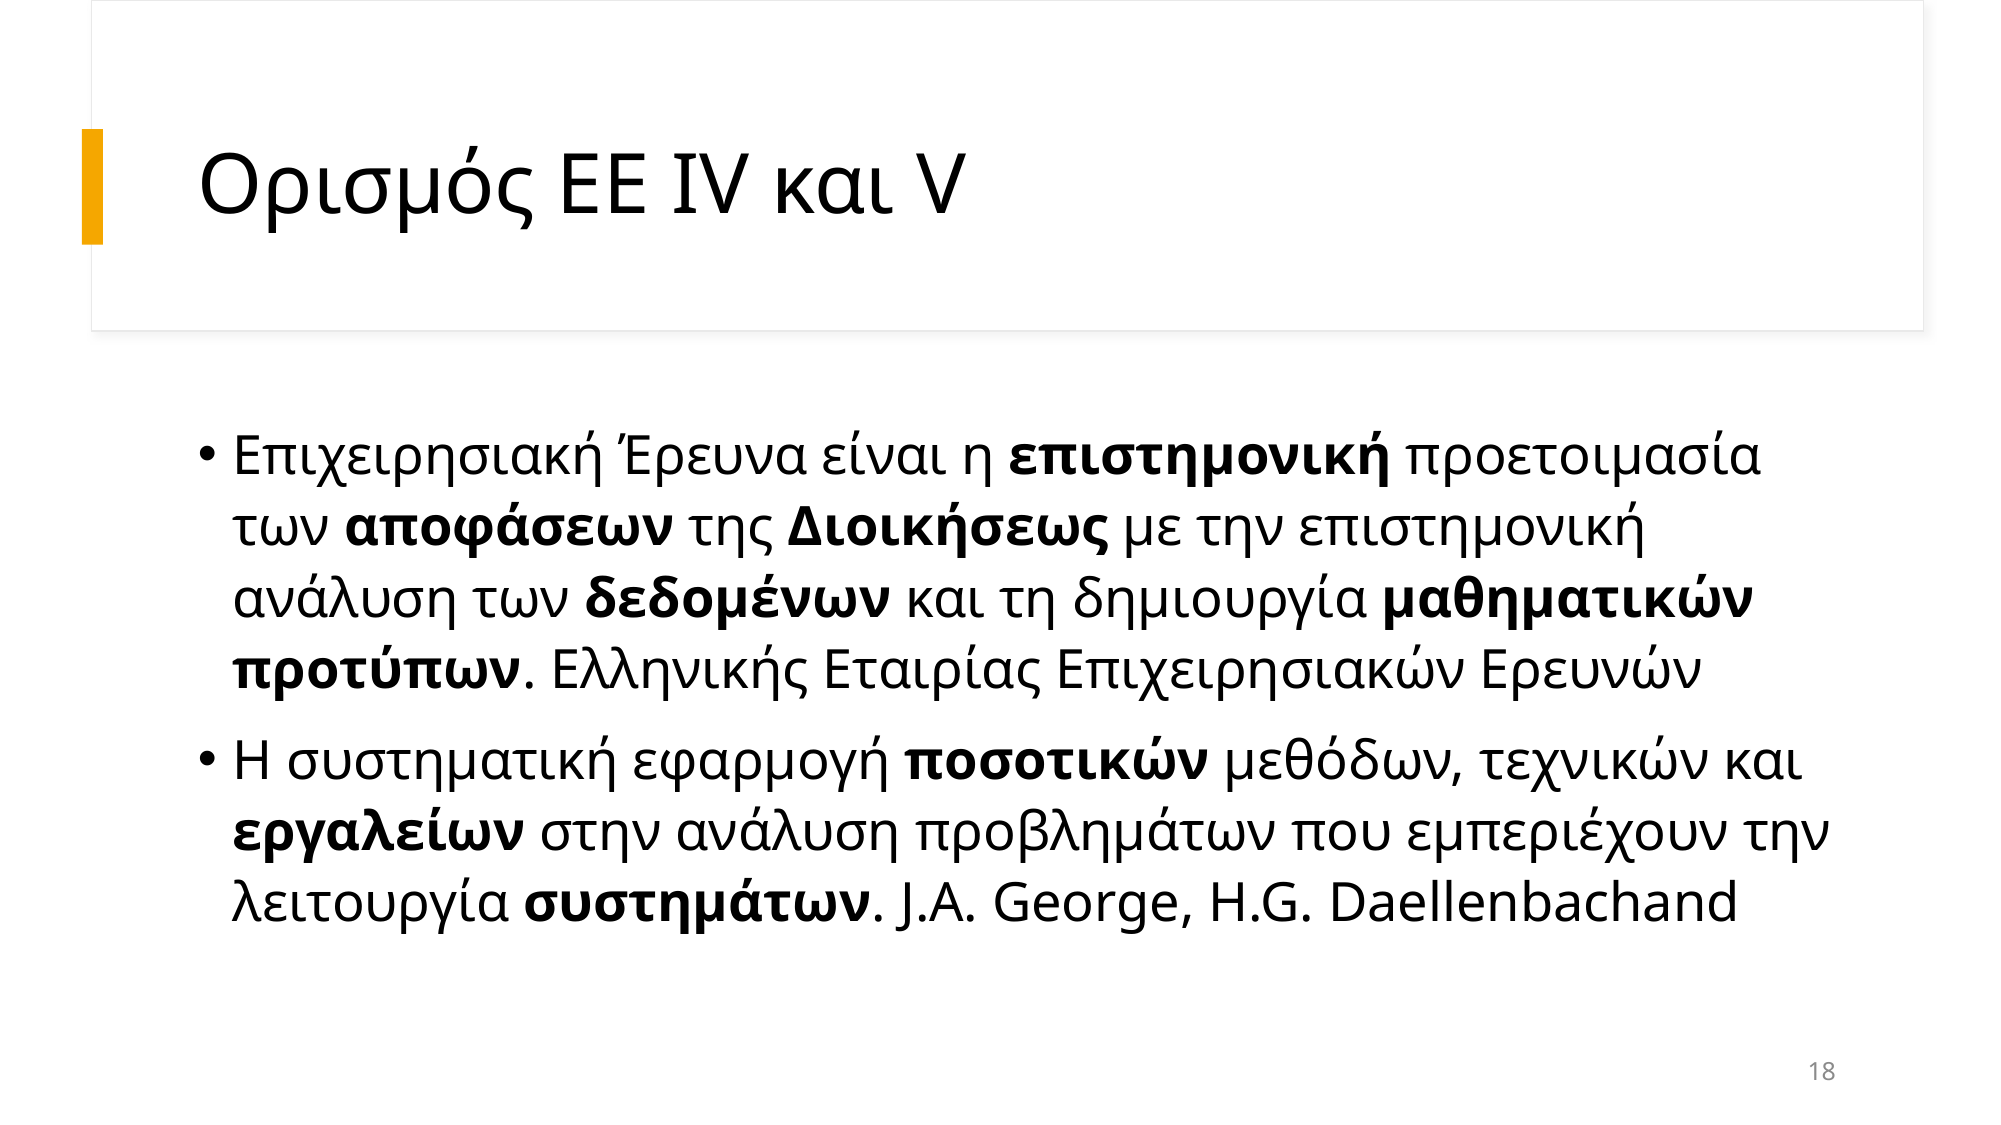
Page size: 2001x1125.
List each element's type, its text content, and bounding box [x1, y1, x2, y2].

slide_number 18 [1401, 1042, 1851, 1103]
list Επιχειρησιακή Έρευνα είναι η επιστημονική προετοιμασία των αποφάσεων της Διοικήσεως με την επιστημονική ανάλυση των δεδομένων και τη δημιουργία μαθηματικών προτύπων. Ελληνικής Εταιρίας Επιχειρησιακών Ερευνών H συστηματική εφαρμογή ποσοτικών μεθόδων, τεχνικών και εργαλείων στην ανάλυση προβλημάτων που εμπεριέχουν την λειτουργία συστημάτων. J.A. George, H.G. Daellenbachand [183, 406, 1851, 1013]
title Ορισμός ΕΕ IV και V [183, 90, 1851, 284]
